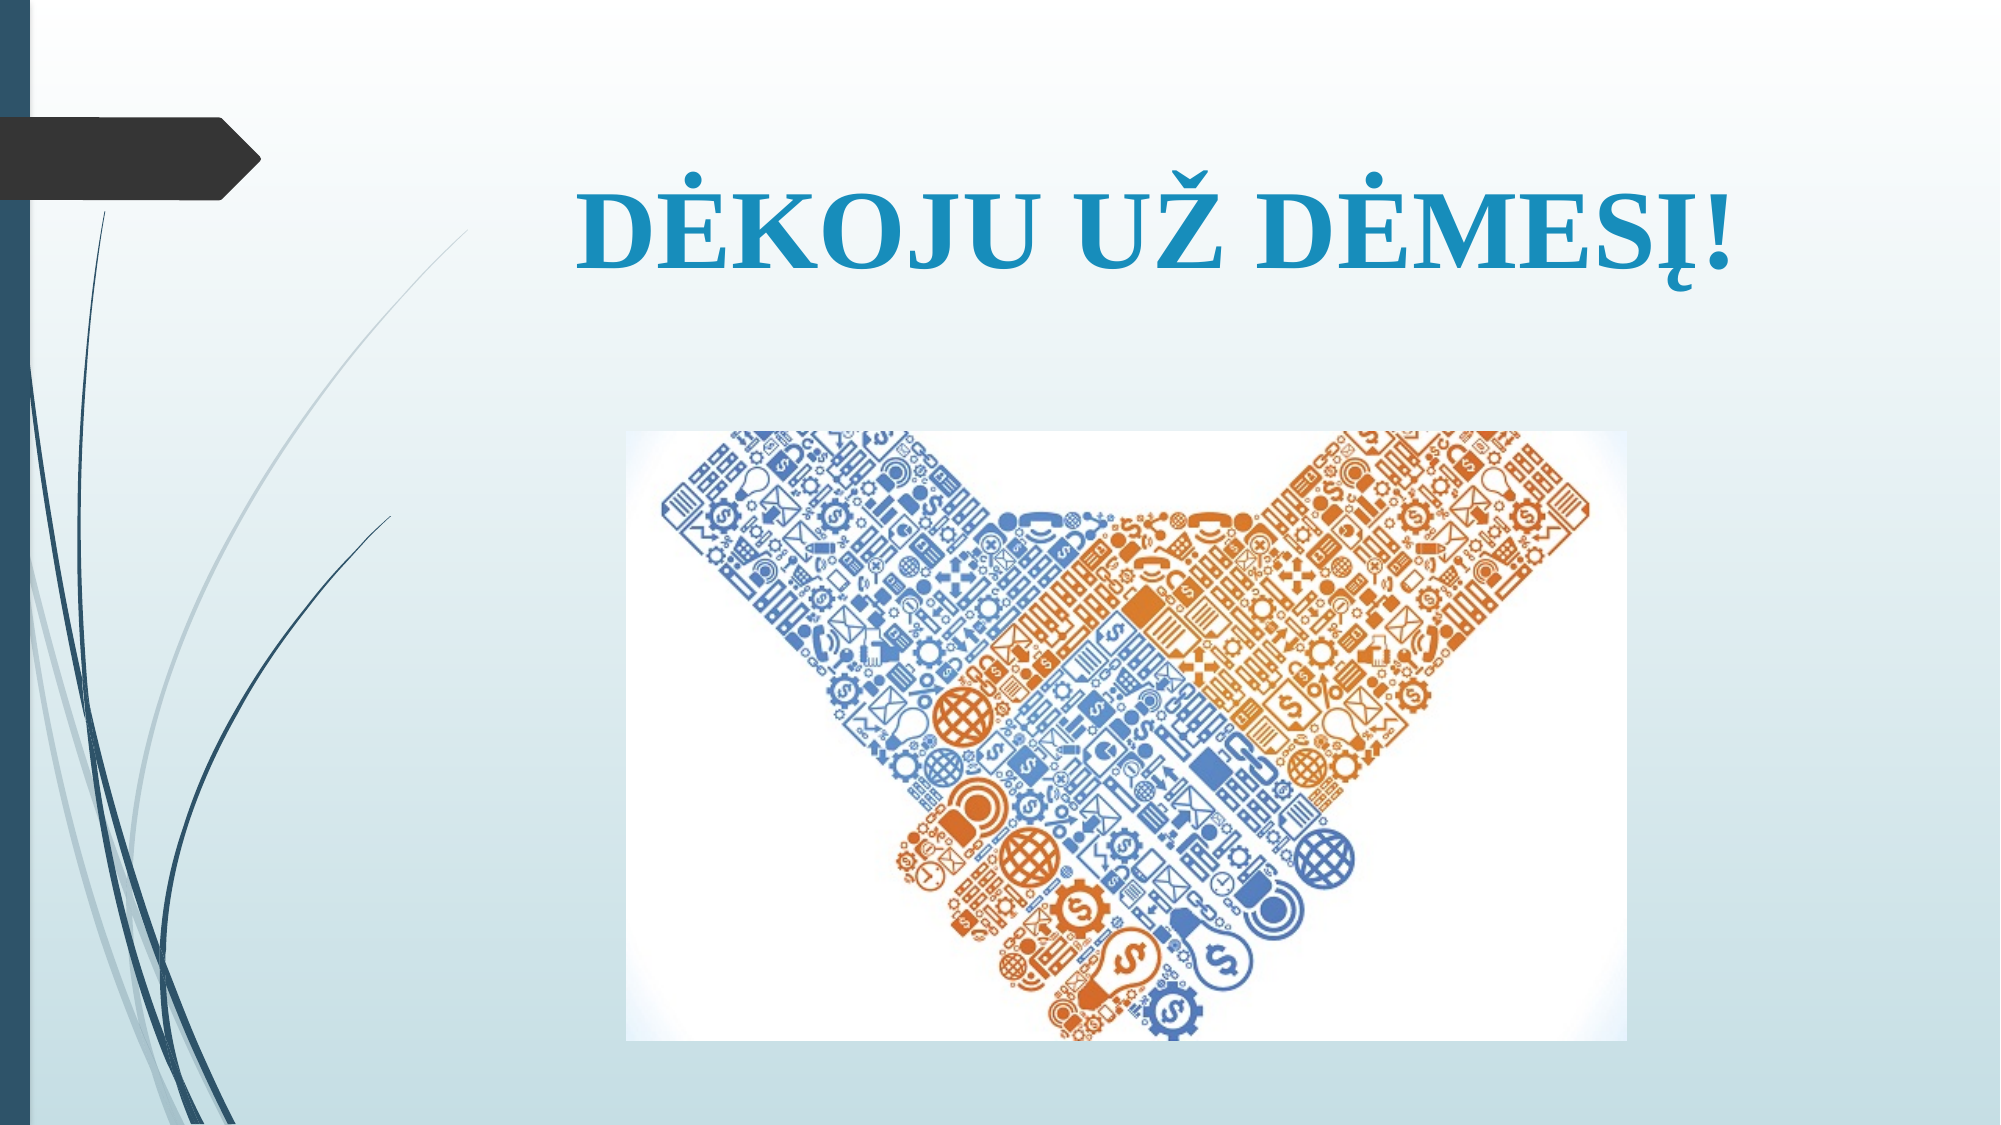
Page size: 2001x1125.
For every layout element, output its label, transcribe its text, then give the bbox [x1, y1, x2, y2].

title DĖKOJU UŽ DĖMESĮ! [425, 148, 1888, 360]
picture [626, 430, 1627, 1041]
